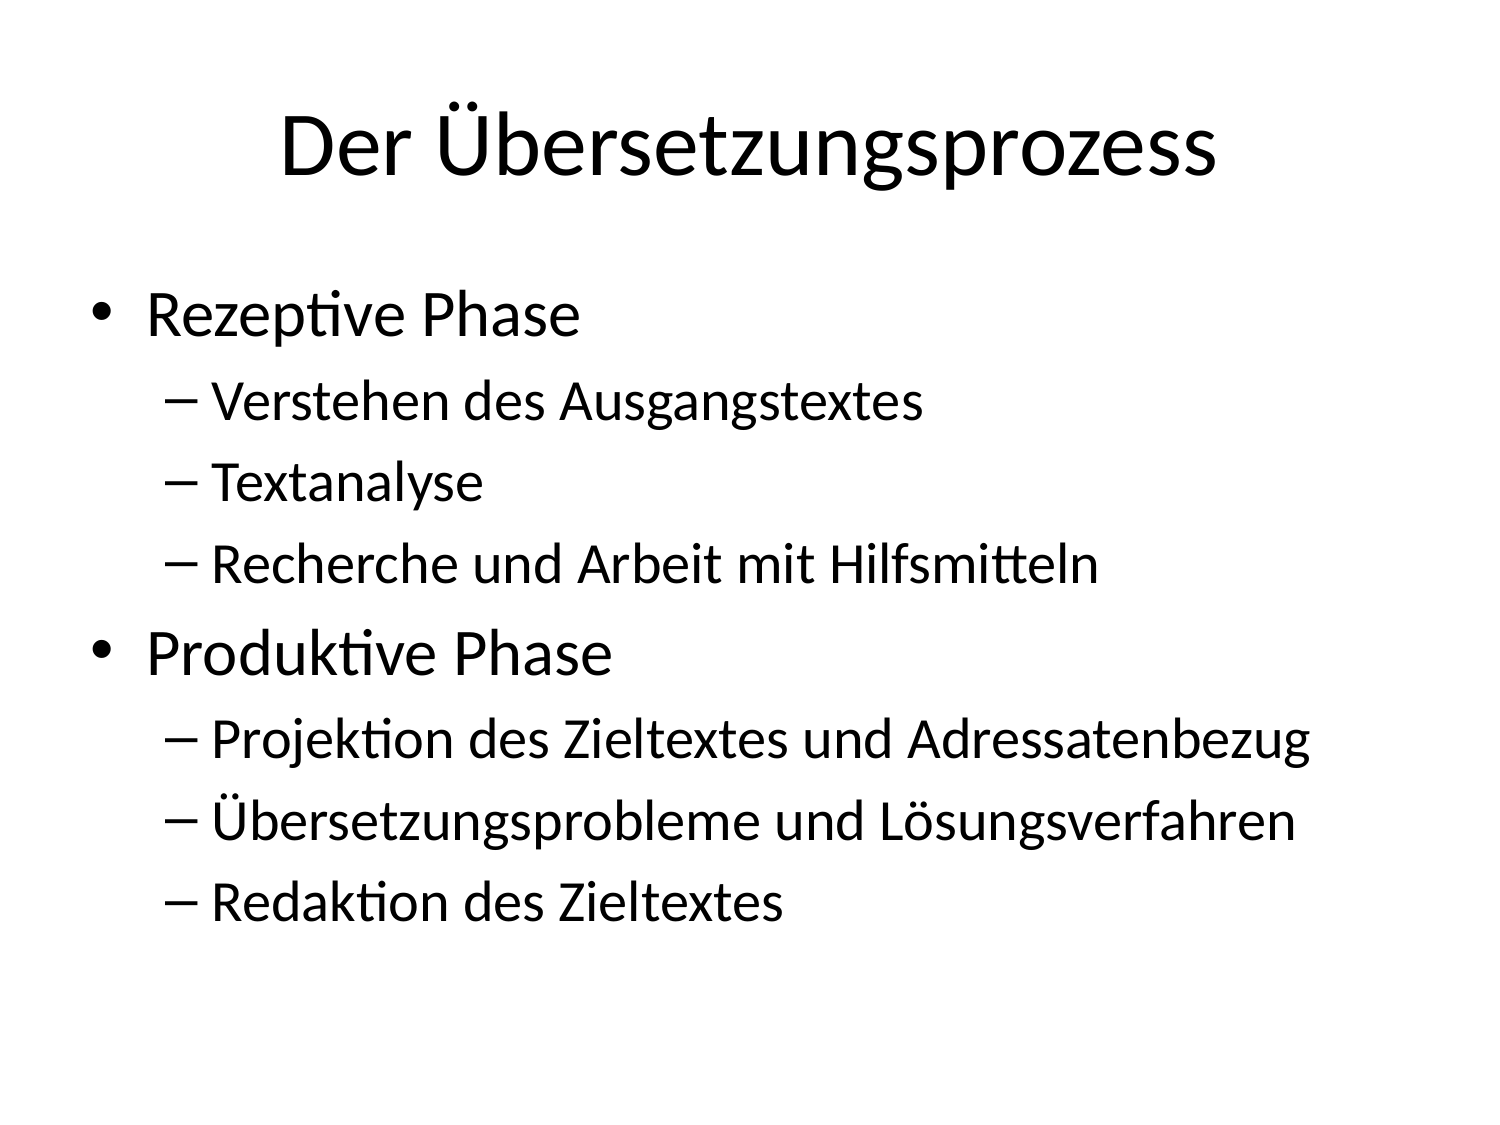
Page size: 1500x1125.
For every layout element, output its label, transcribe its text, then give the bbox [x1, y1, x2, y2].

list Rezeptive Phase Verstehen des Ausgangstextes Textanalyse Recherche und Arbeit mit Hilfsmitteln Produktive Phase Projektion des Zieltextes und Adressatenbezug Übersetzungsprobleme und Lösungsverfahren Redaktion des Zieltextes [75, 262, 1425, 1005]
title Der Übersetzungsprozess [75, 45, 1425, 233]
